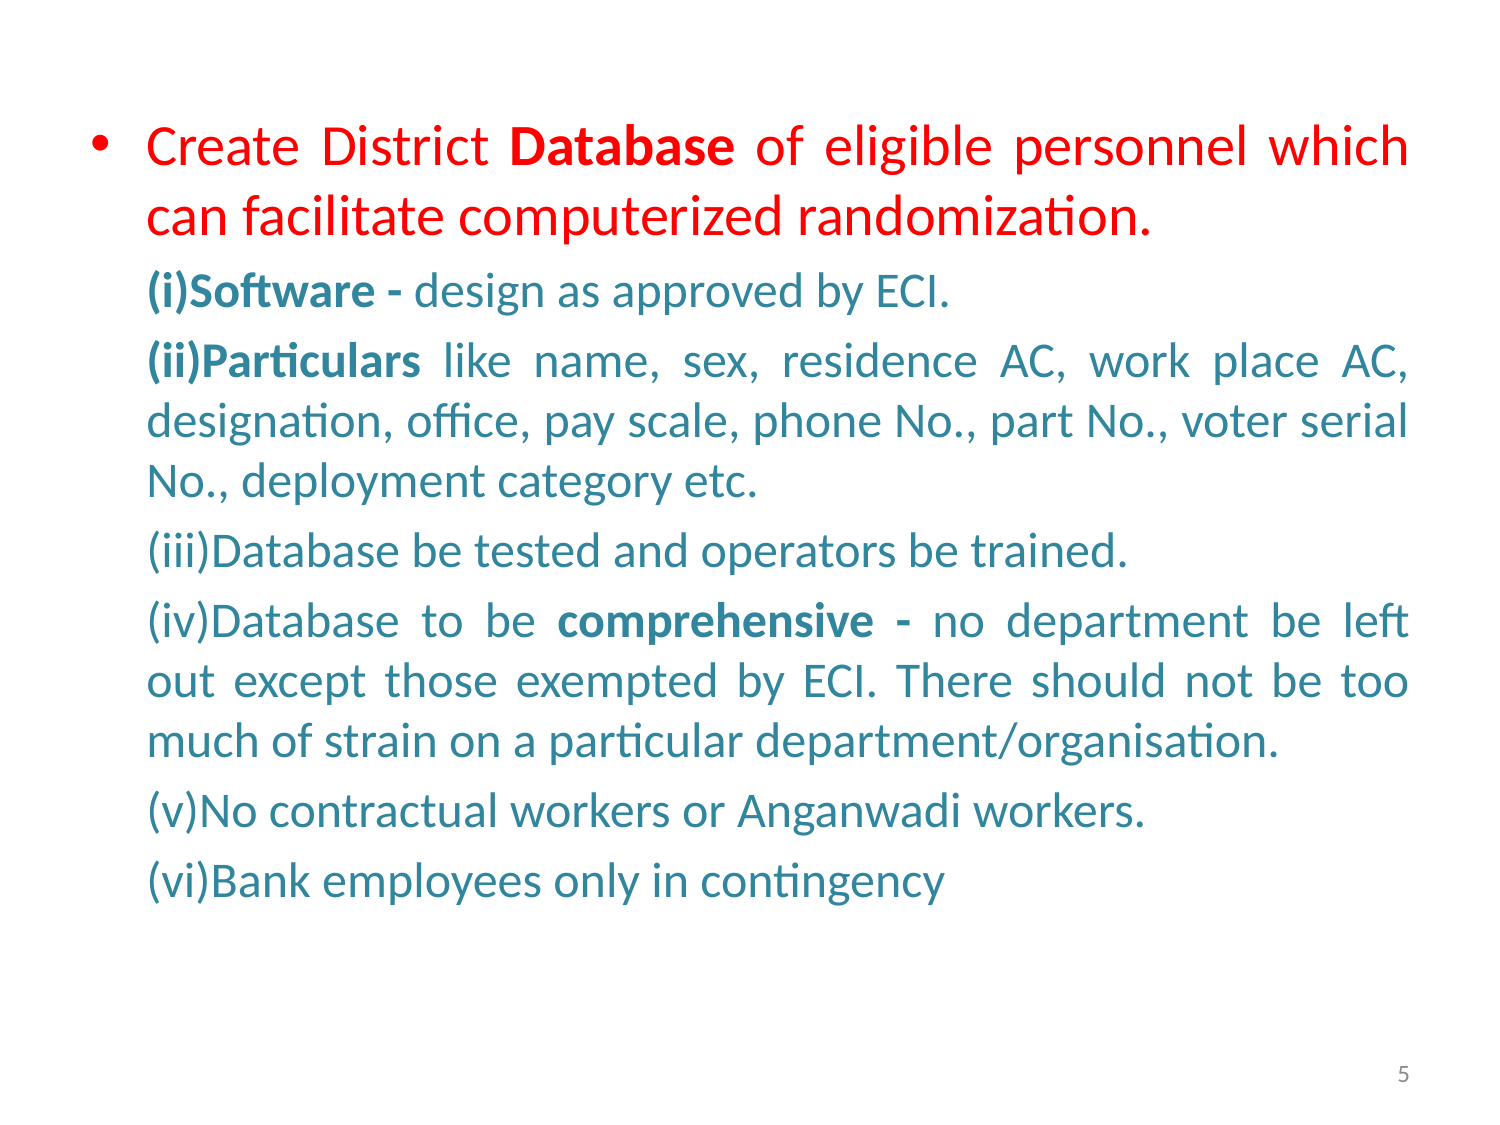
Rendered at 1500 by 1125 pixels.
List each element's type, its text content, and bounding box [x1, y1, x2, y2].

slide_number 5 [1074, 1042, 1425, 1103]
list Create District Database of eligible personnel which can facilitate computerized randomization. (i)Software - design as approved by ECI. (ii)Particulars like name, sex, residence AC, work place AC, designation, office, pay scale, phone No., part No., voter serial No., deployment category etc. (iii)Database be tested and operators be trained. (iv)Database to be comprehensive - no department be left out except those exempted by ECI. There should not be too much of strain on a particular department/organisation. (v)No contractual workers or Anganwadi workers. (vi)Bank employees only in contingency [75, 99, 1425, 1005]
